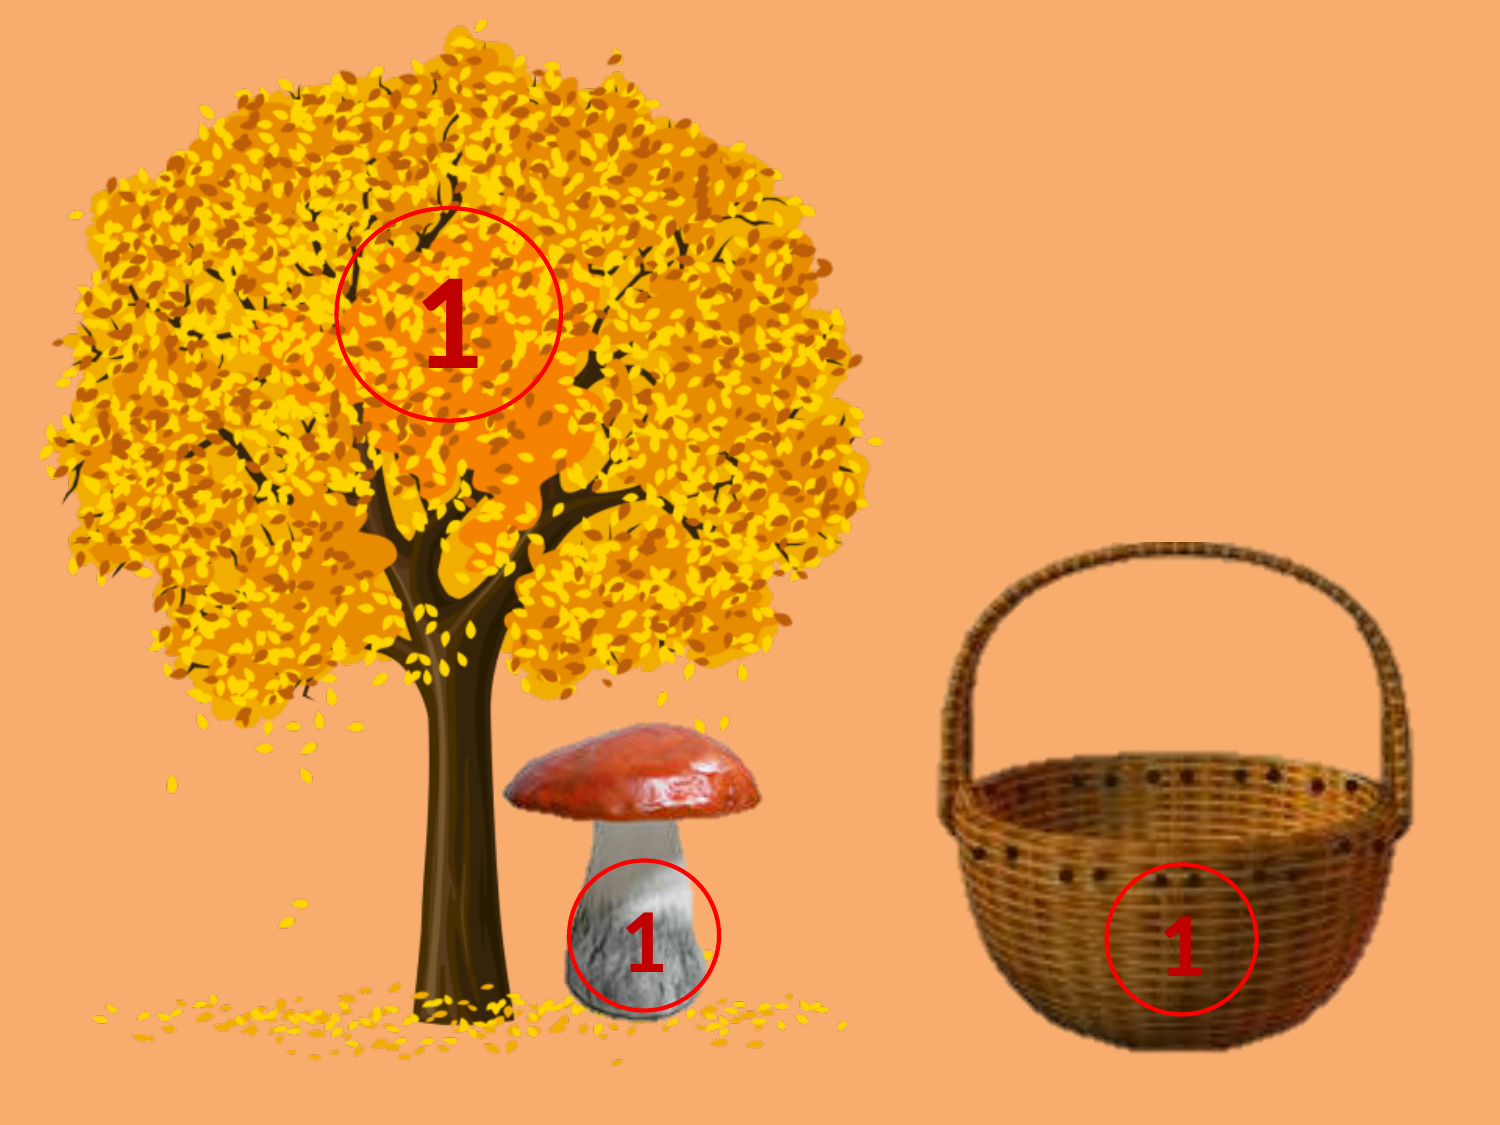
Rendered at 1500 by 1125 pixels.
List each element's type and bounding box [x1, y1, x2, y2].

picture [915, 542, 1449, 1066]
picture [38, 19, 884, 1066]
